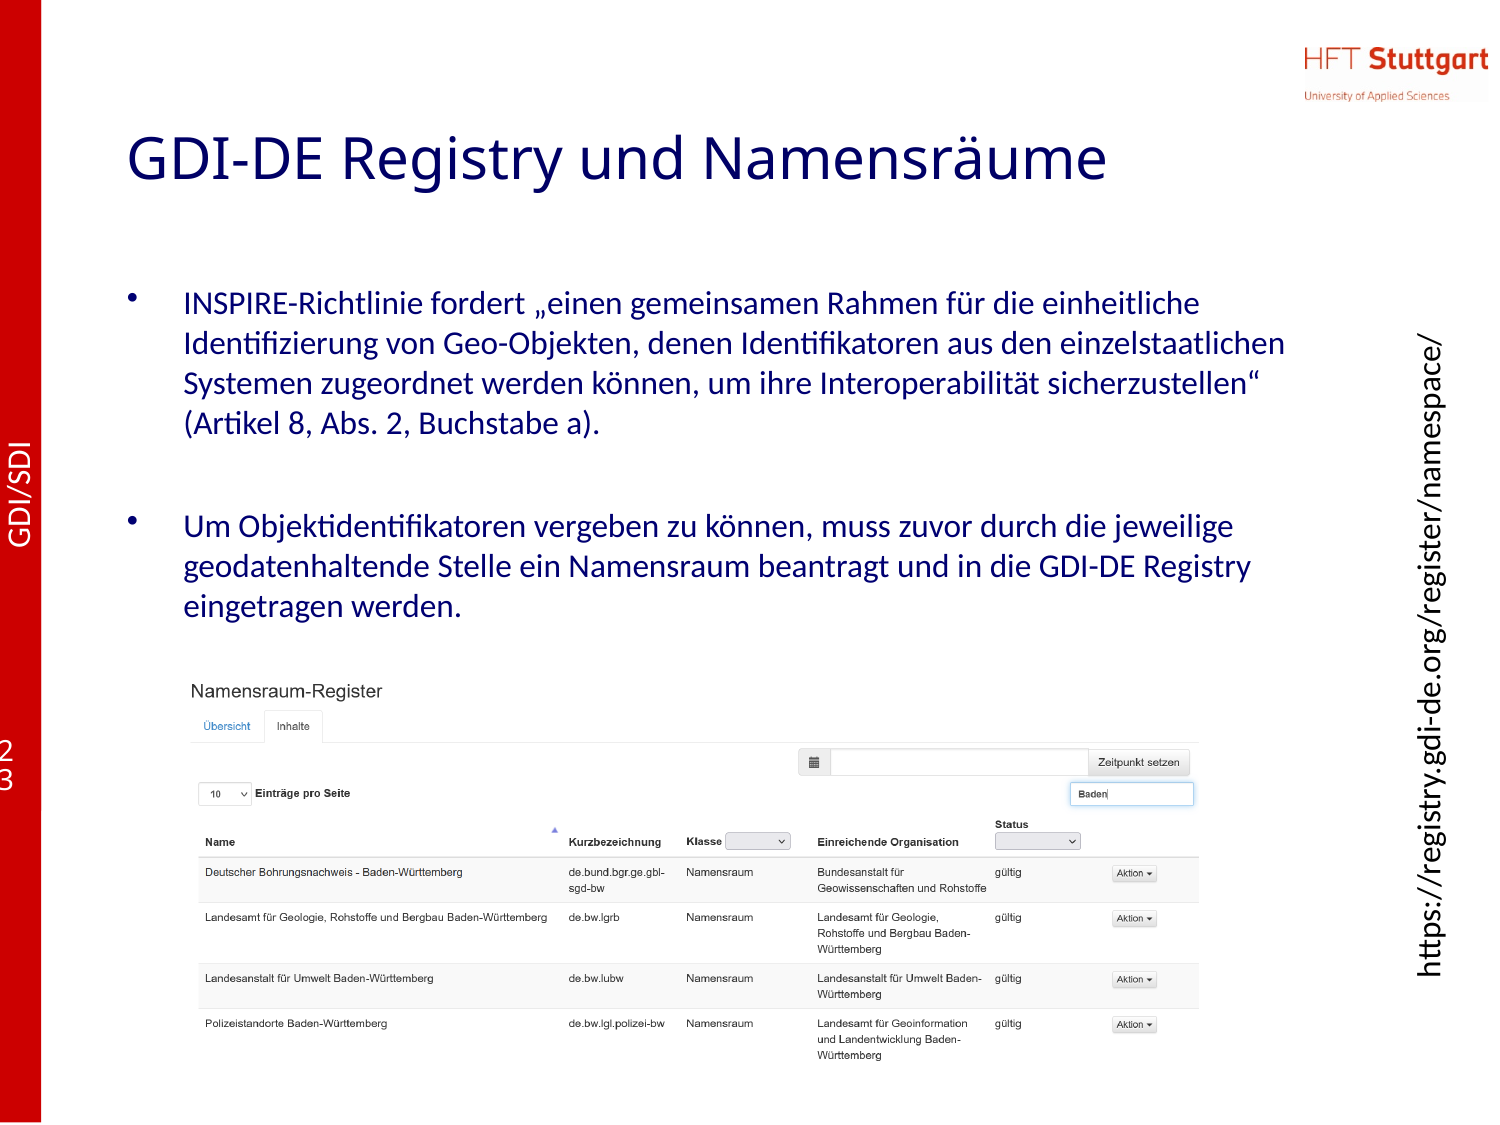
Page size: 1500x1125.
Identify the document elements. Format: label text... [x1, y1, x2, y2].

list INSPIRE-Richtlinie fordert „einen gemeinsamen Rahmen für die einheitliche Identifizierung von Geo-Objekten, denen Identifikatoren aus den einzelstaatlichen Systemen zugeordnet werden können, um ihre Interoperabilität sicherzustellen“ (Artikel 8, Abs. 2, Buchstabe a). Um Objektidentifikatoren vergeben zu können, muss zuvor durch die jeweilige geodatenhaltende Stelle ein Namensraum beantragt und in die GDI-DE Registry eingetragen werden. [111, 274, 1339, 1013]
title GDI-DE Registry und Namensräume [111, 99, 1339, 213]
picture [185, 672, 1200, 1071]
text_box https://registry.gdi-de.org/register/namespace/ [1399, 318, 1455, 993]
picture [1305, 47, 1489, 102]
